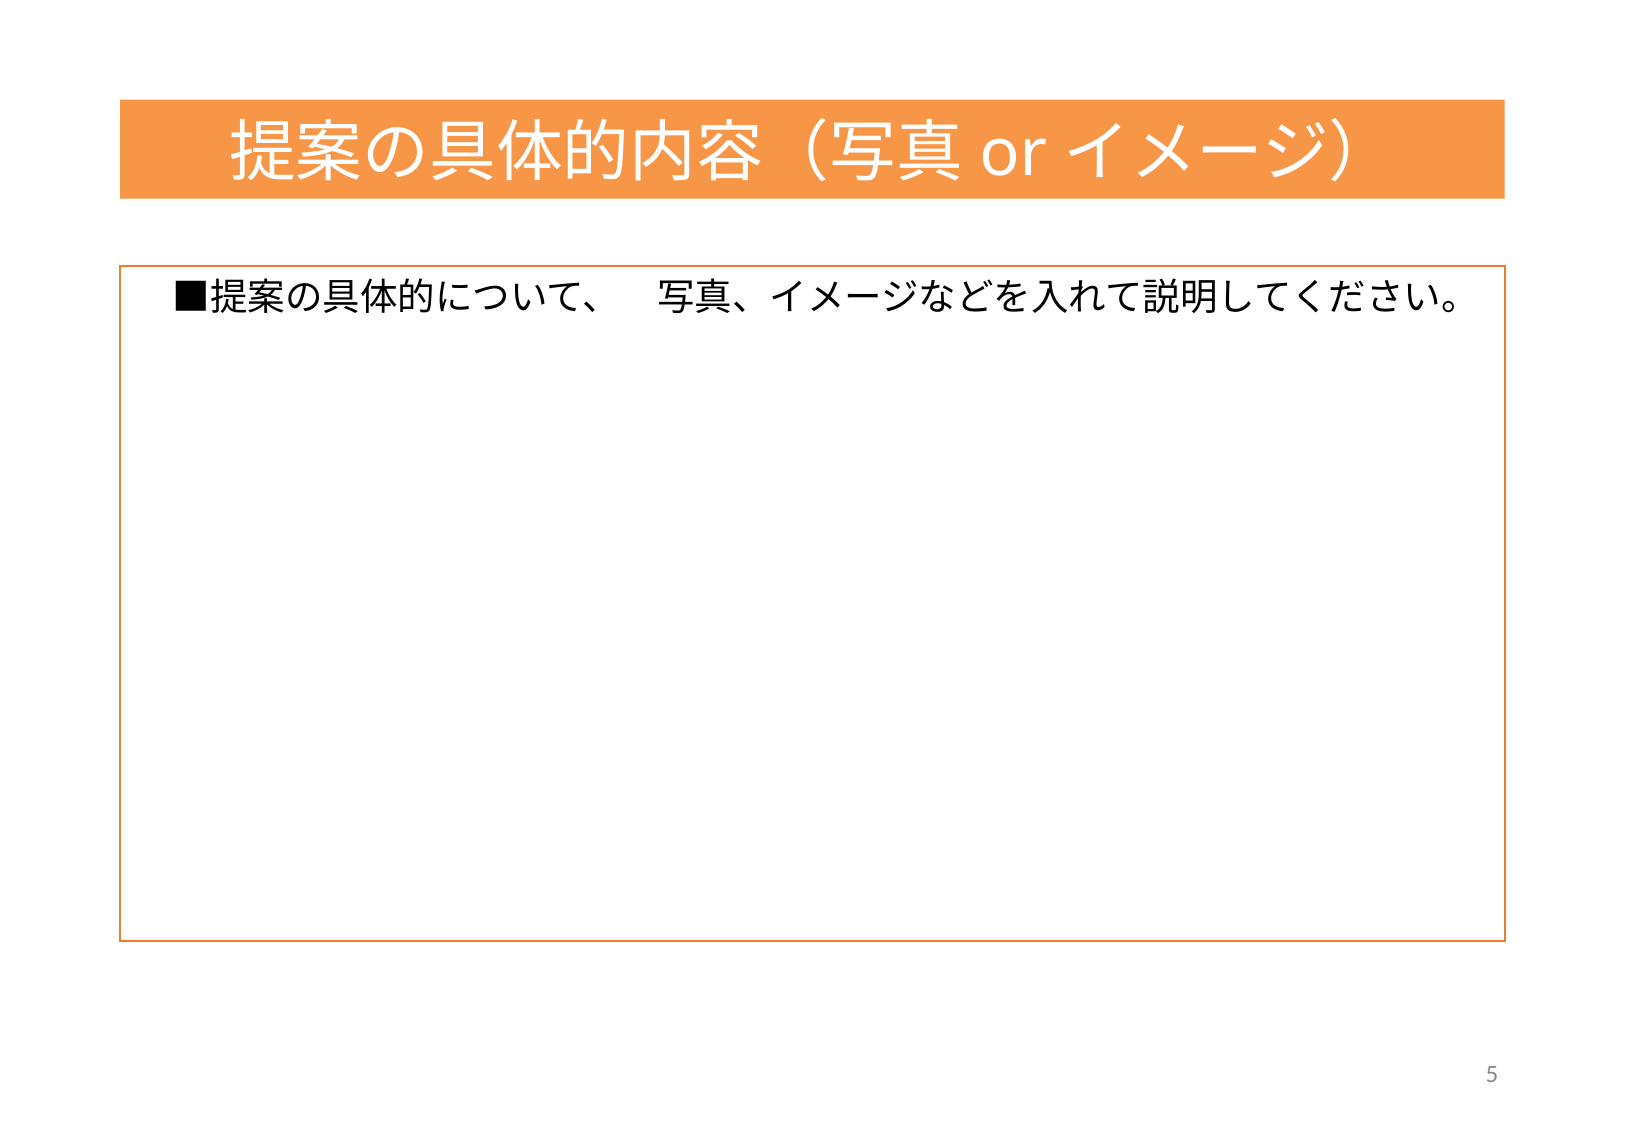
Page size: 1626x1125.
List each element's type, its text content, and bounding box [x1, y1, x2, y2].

slide_number 5 [1147, 1042, 1514, 1103]
text_box 提案の具体的内容（写真orイメージ） [120, 99, 1505, 199]
text_box ■提案の具体的について、 写真、イメージなどを入れて説明してください。 [119, 265, 1506, 942]
